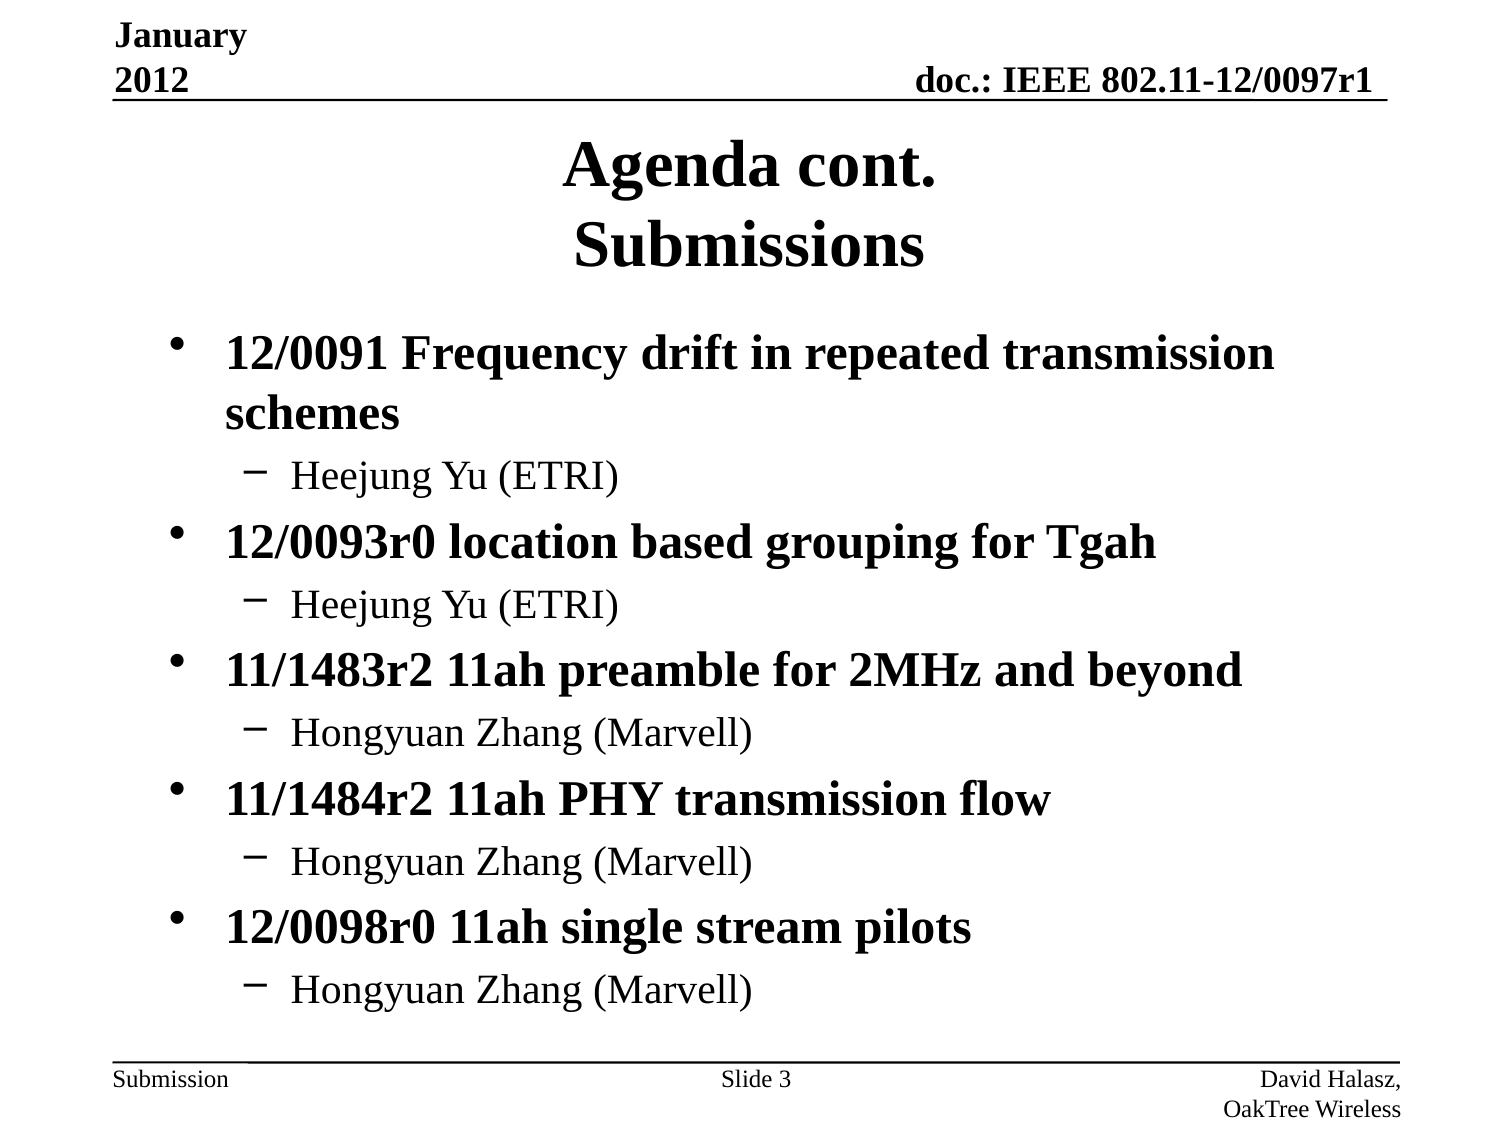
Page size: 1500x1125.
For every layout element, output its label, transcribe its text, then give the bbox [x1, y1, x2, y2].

slide_number Slide 3 [712, 1061, 800, 1093]
title Agenda cont. Submissions [112, 112, 1388, 288]
text_box 12/0091 Frequency drift in repeated transmission schemes Heejung Yu (ETRI) 12/0093r0 location based grouping for Tgah Heejung Yu (ETRI) 11/1483r2 11ah preamble for 2MHz and beyond Hongyuan Zhang (Marvell) 11/1484r2 11ah PHY transmission flow Hongyuan Zhang (Marvell) 12/0098r0 11ah single stream pilots Hongyuan Zhang (Marvell) [153, 312, 1429, 988]
footer David Halasz, OakTree Wireless [1185, 1061, 1402, 1093]
list [112, 324, 1388, 1001]
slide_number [114, 54, 333, 101]
